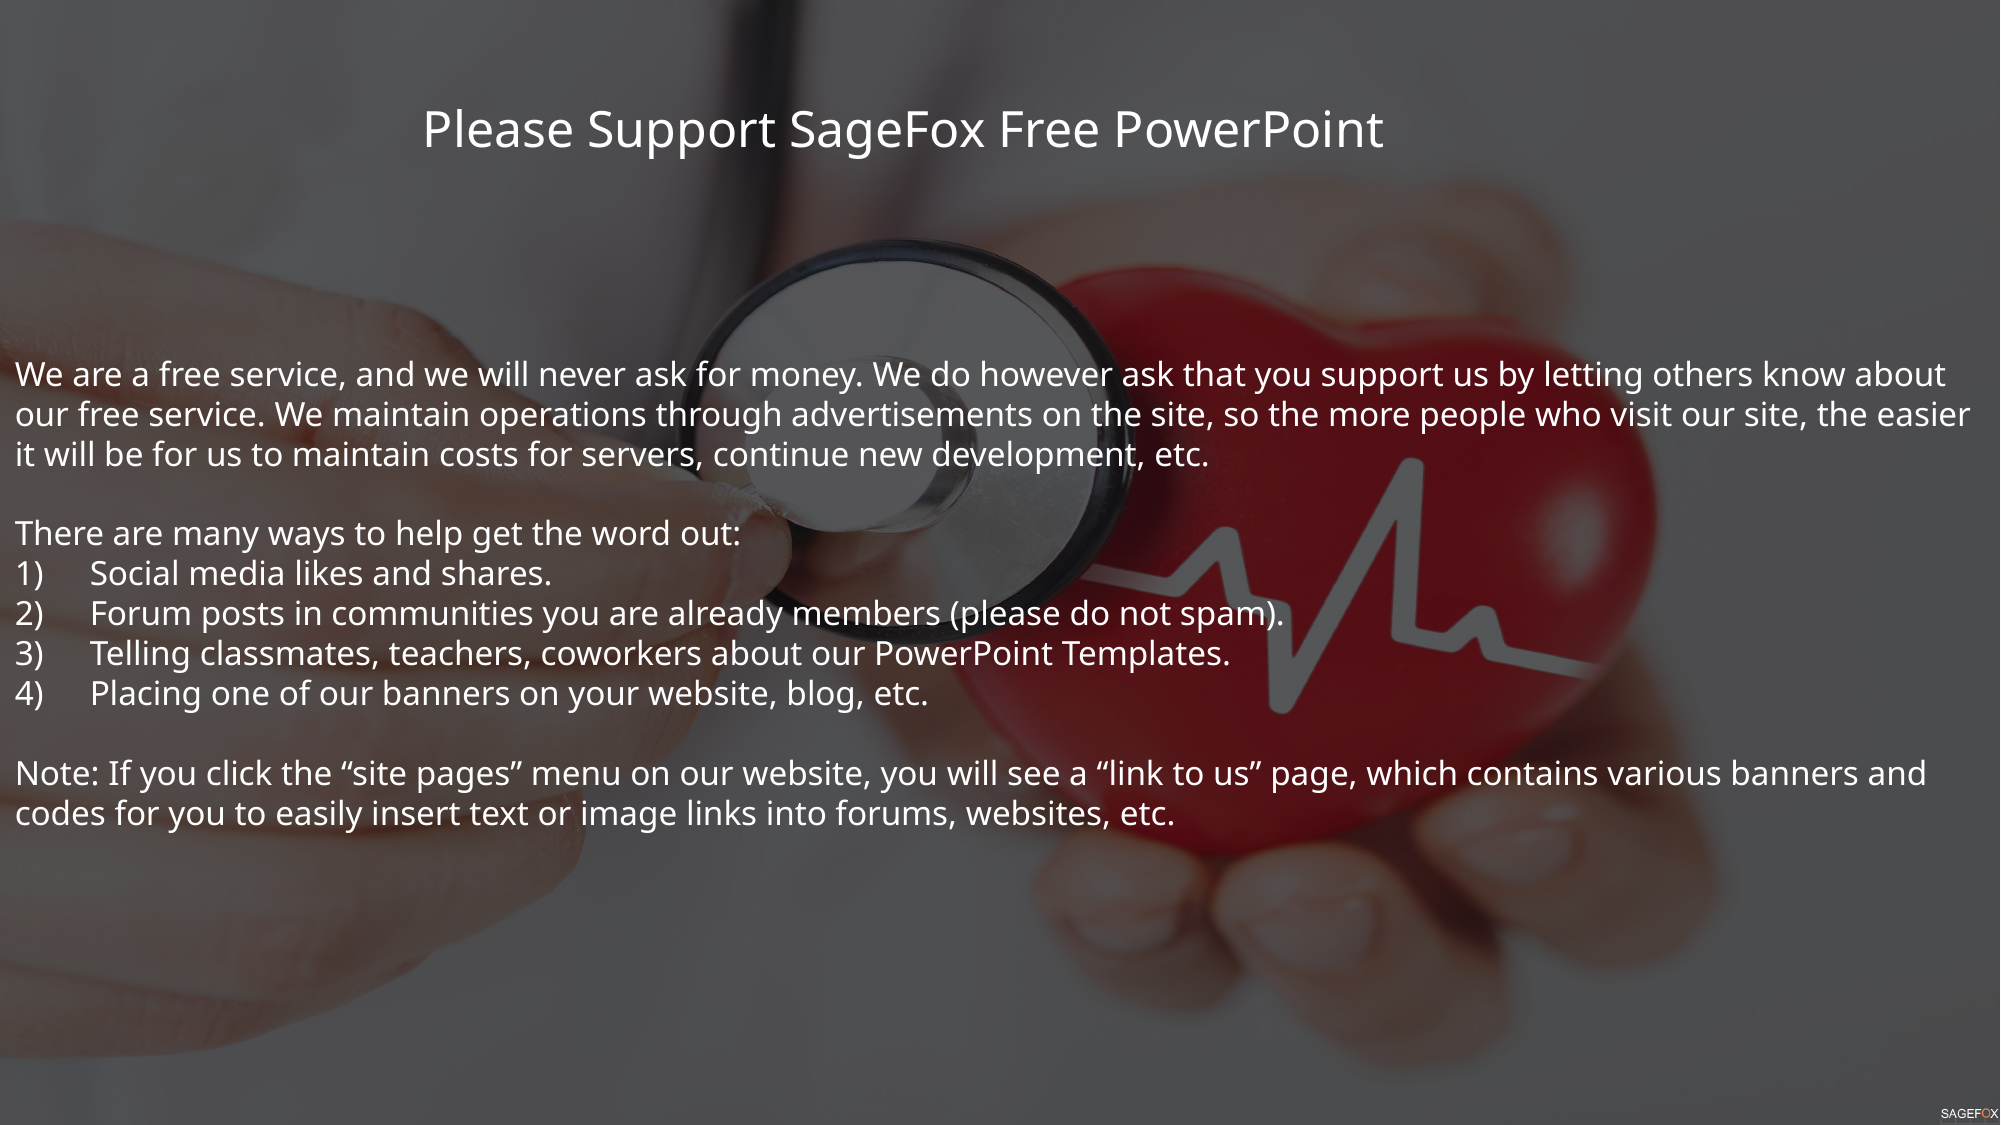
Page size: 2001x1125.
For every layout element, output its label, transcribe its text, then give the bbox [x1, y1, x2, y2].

text_box We are a free service, and we will never ask for money. We do however ask that you support us by letting others know about our free service. We maintain operations through advertisements on the site, so the more people who visit our site, the easier it will be for us to maintain costs for servers, continue new development, etc. There are many ways to help get the word out: Social media likes and shares. Forum posts in communities you are already members (please do not spam). Telling classmates, teachers, coworkers about our PowerPoint Templates. Placing one of our banners on your website, blog, etc. Note: If you click the “site pages” menu on our website, you will see a “link to us” page, which contains various banners and codes for you to easily insert text or image links into forums, websites, etc. [0, 0, 2000, 1125]
title Please Support SageFox Free PowerPoint [363, 72, 1444, 190]
